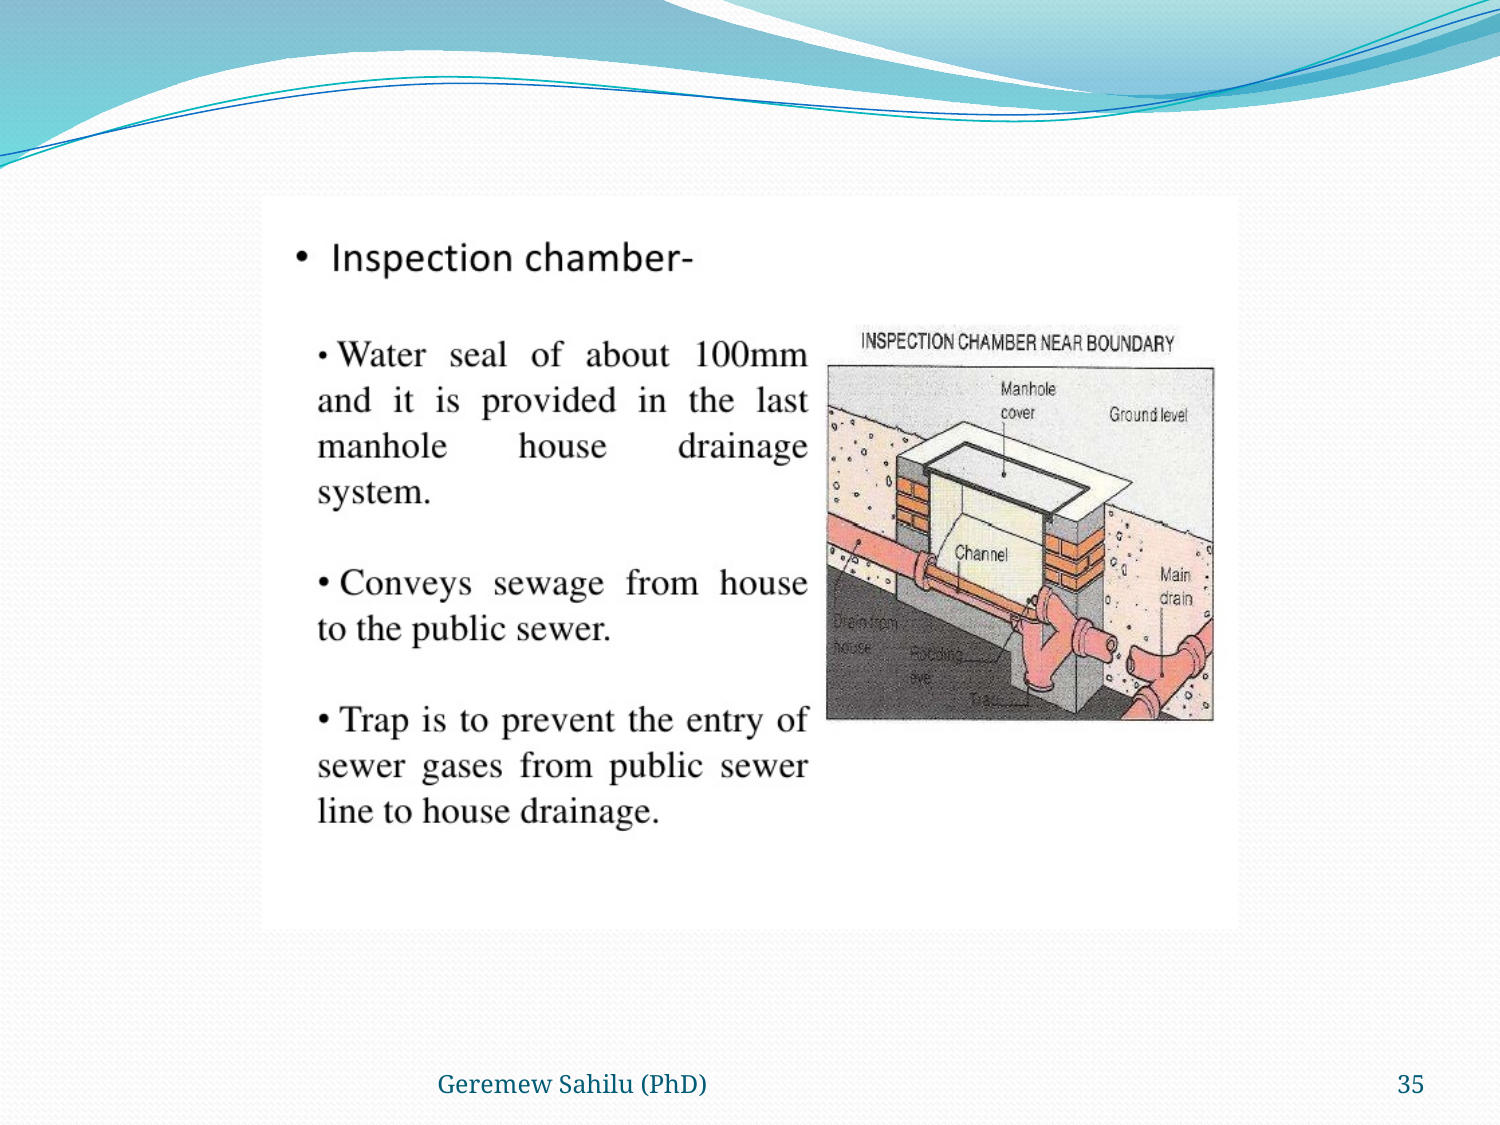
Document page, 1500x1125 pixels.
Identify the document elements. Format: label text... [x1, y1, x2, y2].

footer Geremew Sahilu (PhD) [437, 1042, 988, 1103]
slide_number 35 [1299, 1042, 1425, 1103]
picture [262, 196, 1238, 929]
